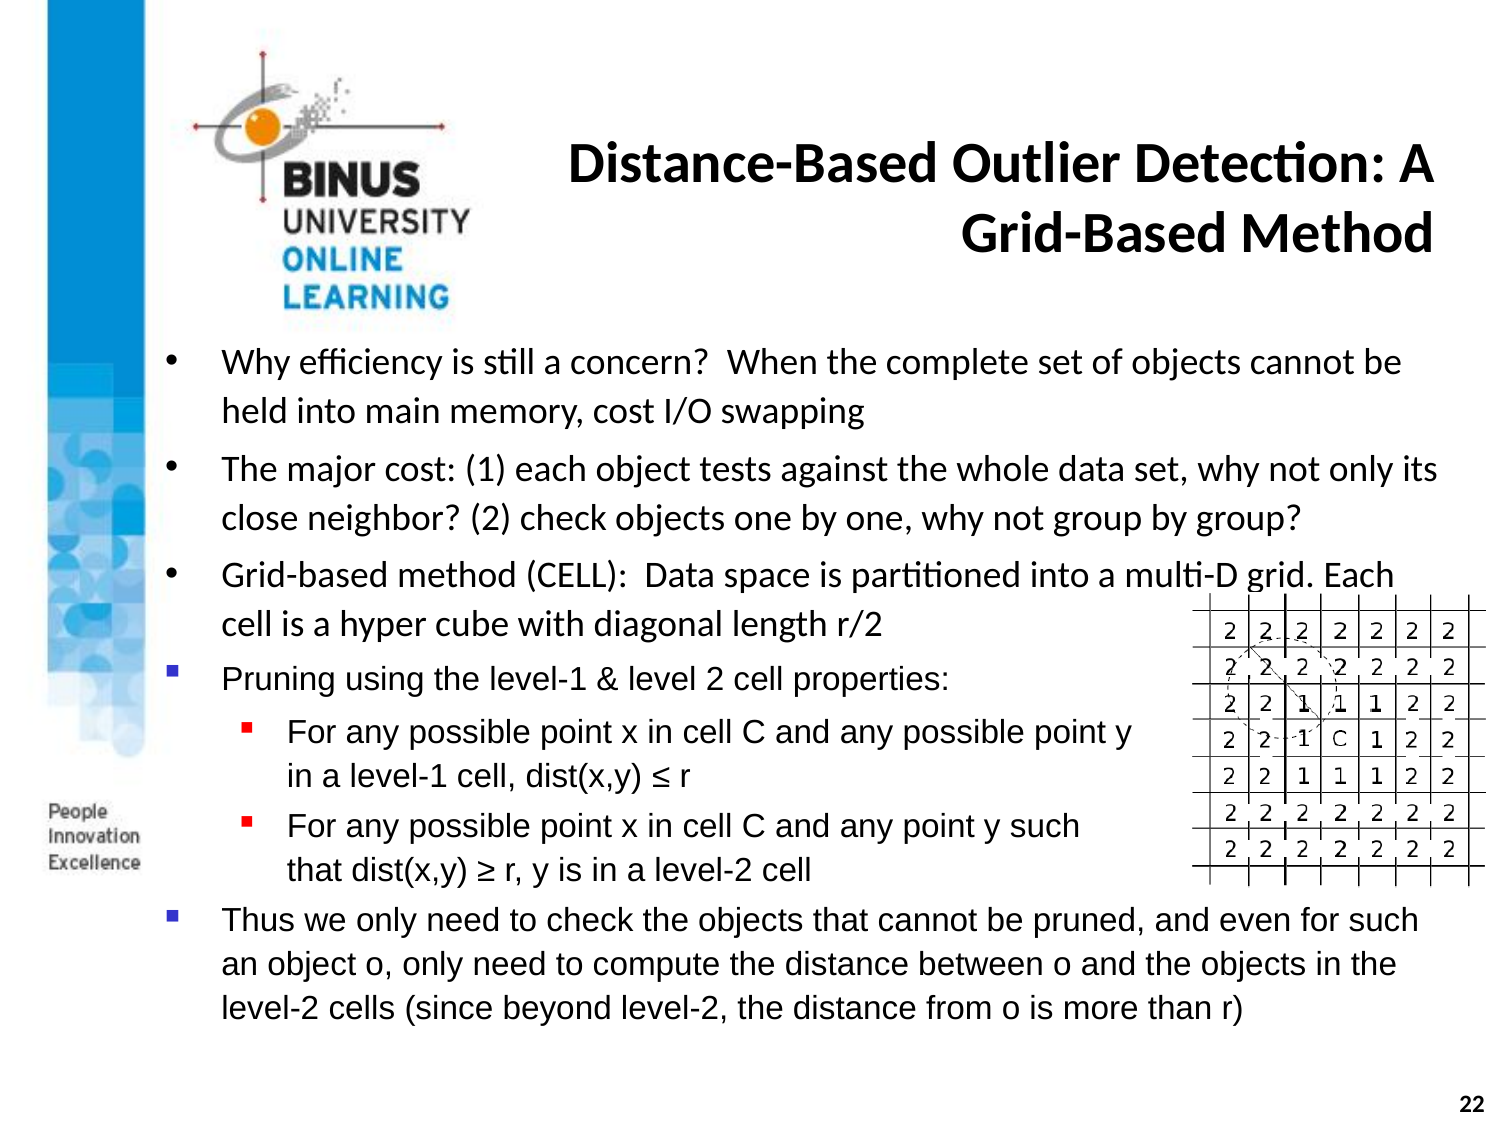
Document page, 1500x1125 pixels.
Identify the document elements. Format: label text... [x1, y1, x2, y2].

picture [0, 0, 1500, 1125]
title Distance-Based Outlier Detection: A Grid-Based Method [524, 99, 1451, 288]
list Why efficiency is still a concern? When the complete set of objects cannot be held into main memory, cost I/O swapping The major cost: (1) each object tests against the whole data set, why not only its close neighbor? (2) check objects one by one, why not group by group? Grid-based method (CELL): Data space is partitioned into a multi-D grid. Each cell is a hyper cube with diagonal length r/2 [149, 324, 1463, 1026]
text_box Pruning using the level-1 & level 2 cell properties: For any possible point x in cell C and any possible point y in a level-1 cell, dist(x,y) ≤ r For any possible point x in cell C and any point y such that dist(x,y) ≥ r, y is in a level-2 cell [150, 636, 1150, 887]
text_box Thus we only need to check the objects that cannot be pruned, and even for such an object o, only need to compute the distance between o and the objects in the level-2 cells (since beyond level-2, the distance from o is more than r) [150, 887, 1475, 1063]
text_box 22 [1187, 1062, 1500, 1125]
